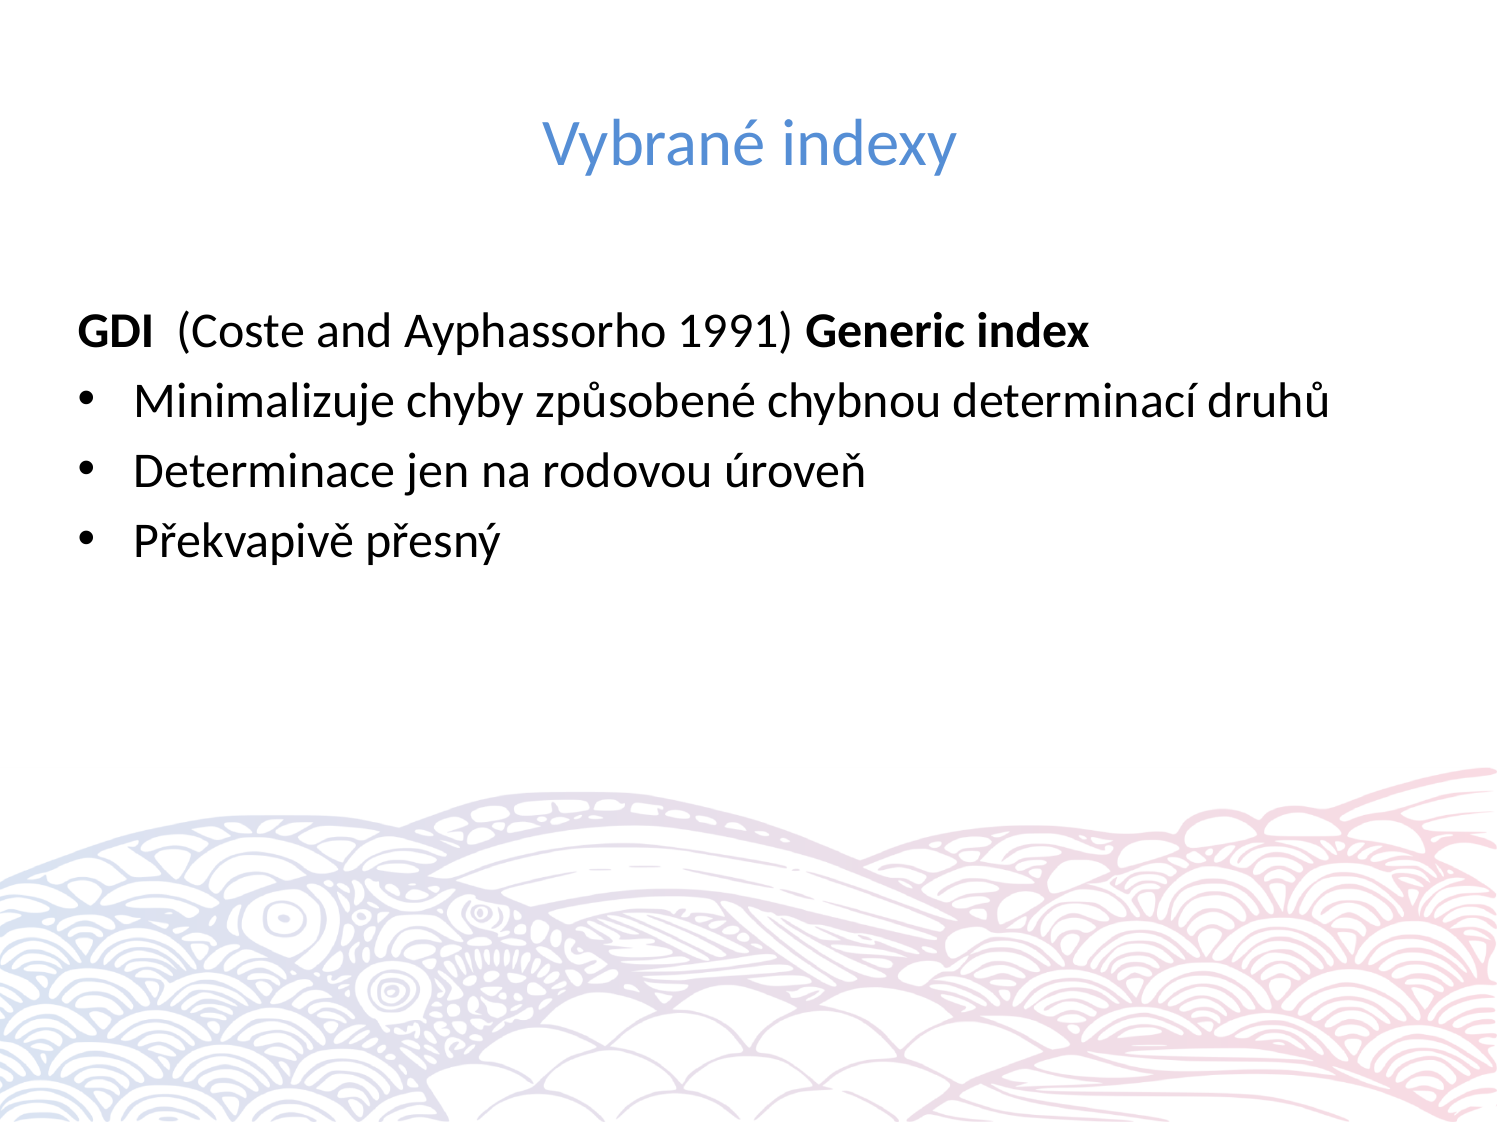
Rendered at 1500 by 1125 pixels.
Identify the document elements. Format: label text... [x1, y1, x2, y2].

picture [0, 766, 1497, 1122]
title Vybrané indexy [75, 45, 1425, 233]
list GDI (Coste and Ayphassorho 1991) Generic index Minimalizuje chyby způsobené chybnou determinací druhů Determinace jen na rodovou úroveň Překvapivě přesný [62, 289, 1413, 765]
